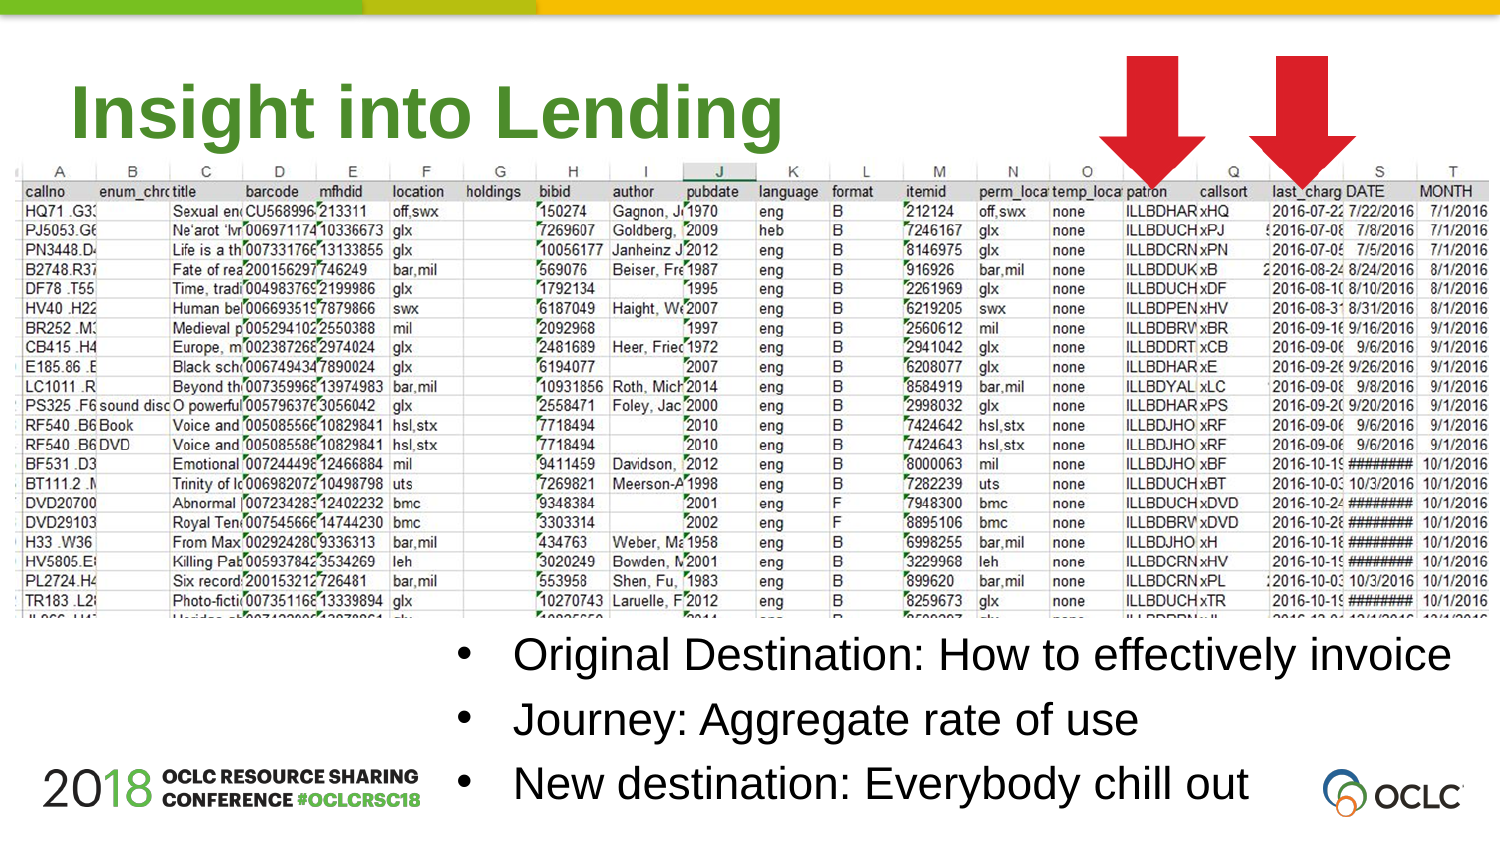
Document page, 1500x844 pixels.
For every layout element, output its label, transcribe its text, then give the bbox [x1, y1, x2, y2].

text_box Original Destination: How to effectively invoice Journey: Aggregate rate of use New destination: Everybody chill out [441, 617, 1500, 843]
picture [15, 56, 1489, 618]
picture [43, 769, 420, 807]
